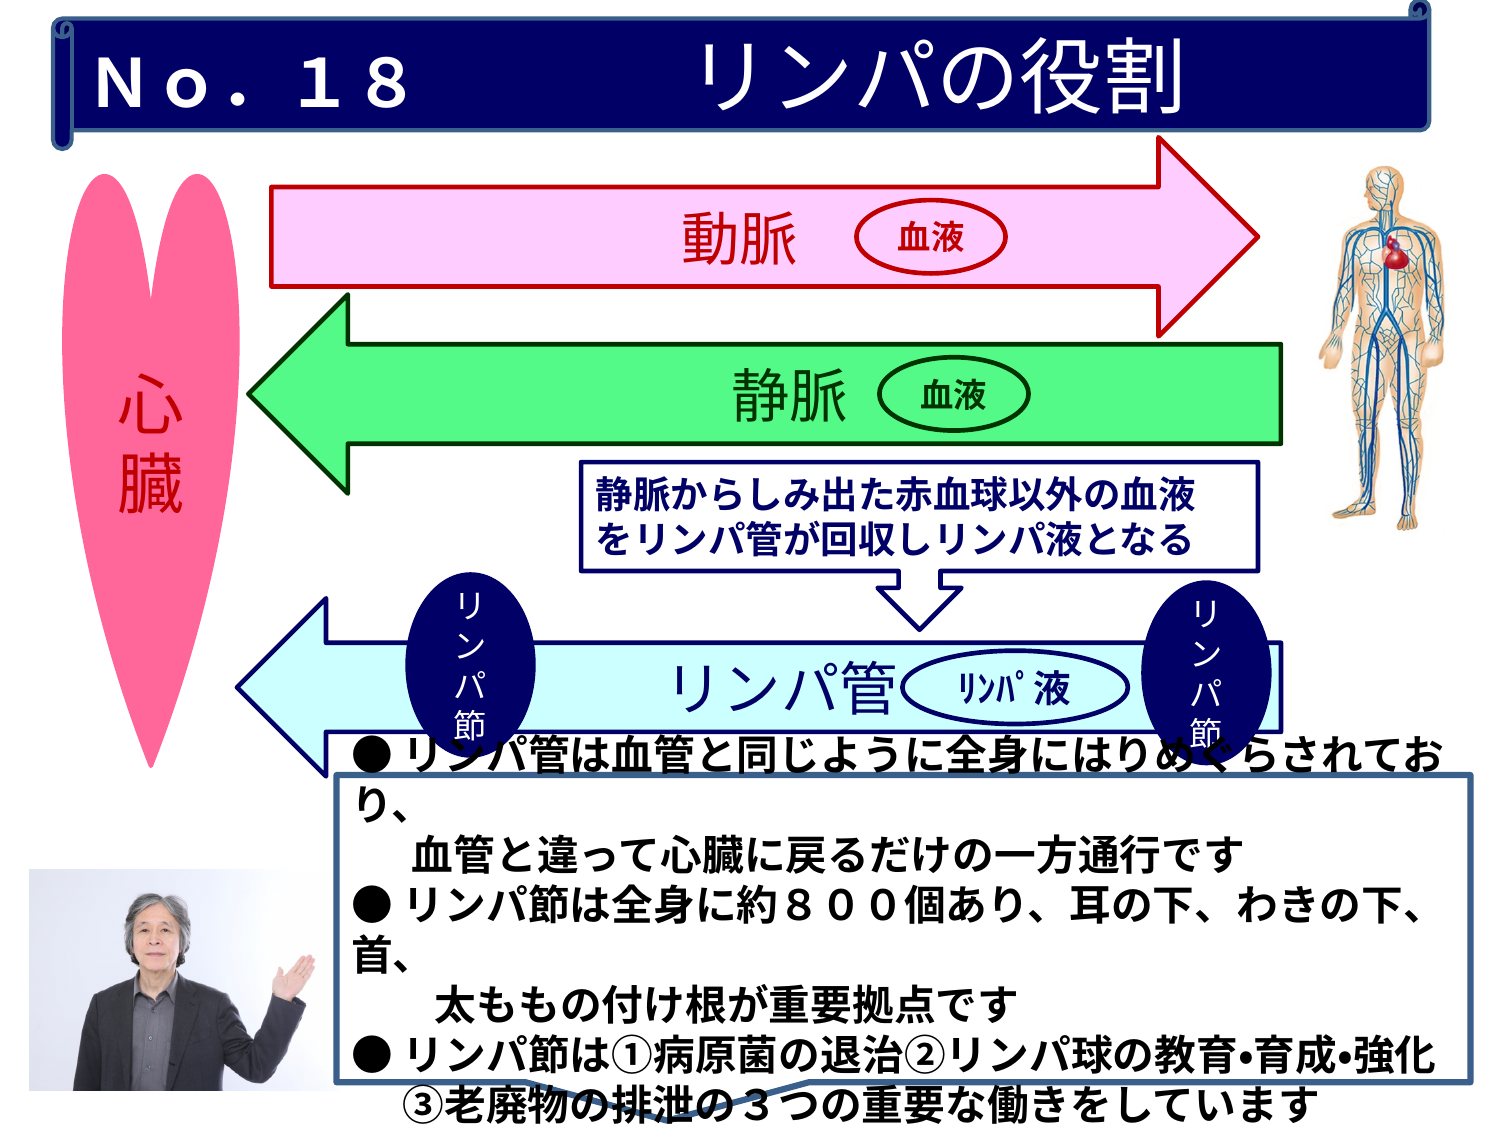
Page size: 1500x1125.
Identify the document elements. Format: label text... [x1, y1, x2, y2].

text_box Ｎｏ．１８ リンパの役割 [50, 0, 1432, 151]
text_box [64, 136, 1459, 777]
text_box ●リンパ管は血管と同じように全身にはりめぐらされており、 血管と違って心臓に戻るだけの一方通行です ●リンパ節は全身に約８００個あり、耳の下、わきの下、首、 太ももの付け根が重要拠点です ●リンパ節は①病原菌の退治②リンパ球の教育・育成・強化 ③老廃物の排泄の３つの重要な働きをしています [334, 773, 1473, 1123]
picture [29, 869, 373, 1092]
